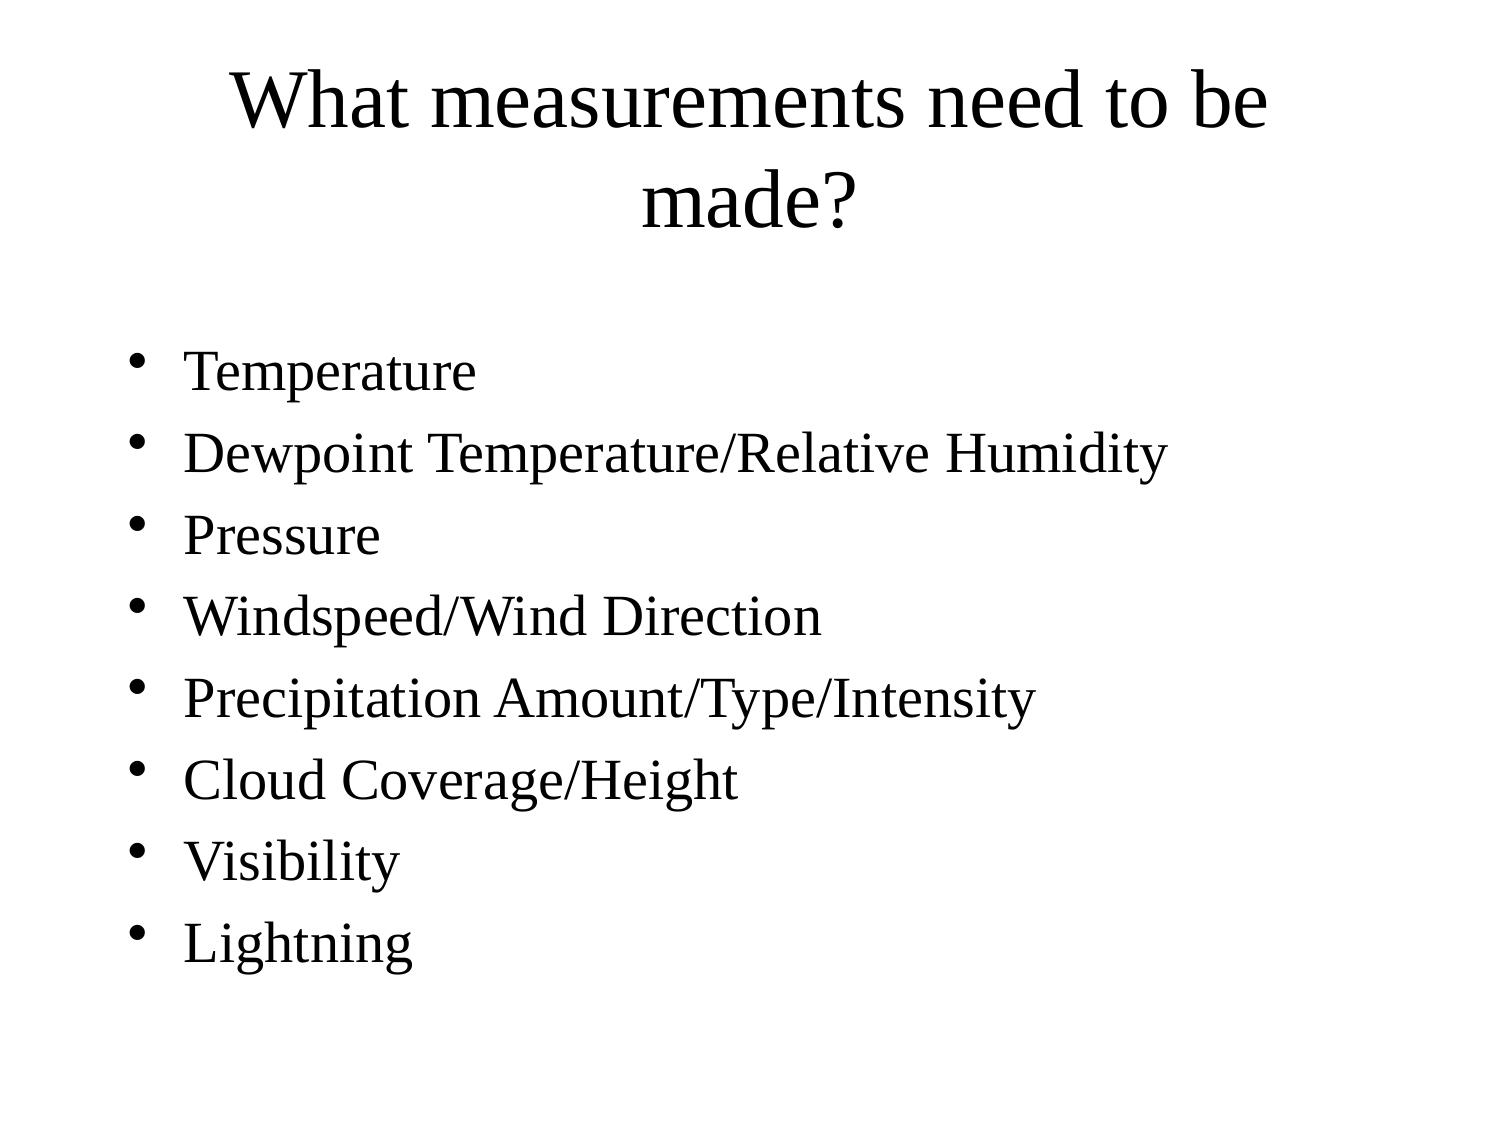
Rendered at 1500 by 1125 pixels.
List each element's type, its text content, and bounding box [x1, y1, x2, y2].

title What measurements need to be made? [112, 99, 1388, 288]
list Temperature Dewpoint Temperature/Relative Humidity Pressure Windspeed/Wind Direction Precipitation Amount/Type/Intensity Cloud Coverage/Height Visibility Lightning [112, 324, 1388, 1001]
